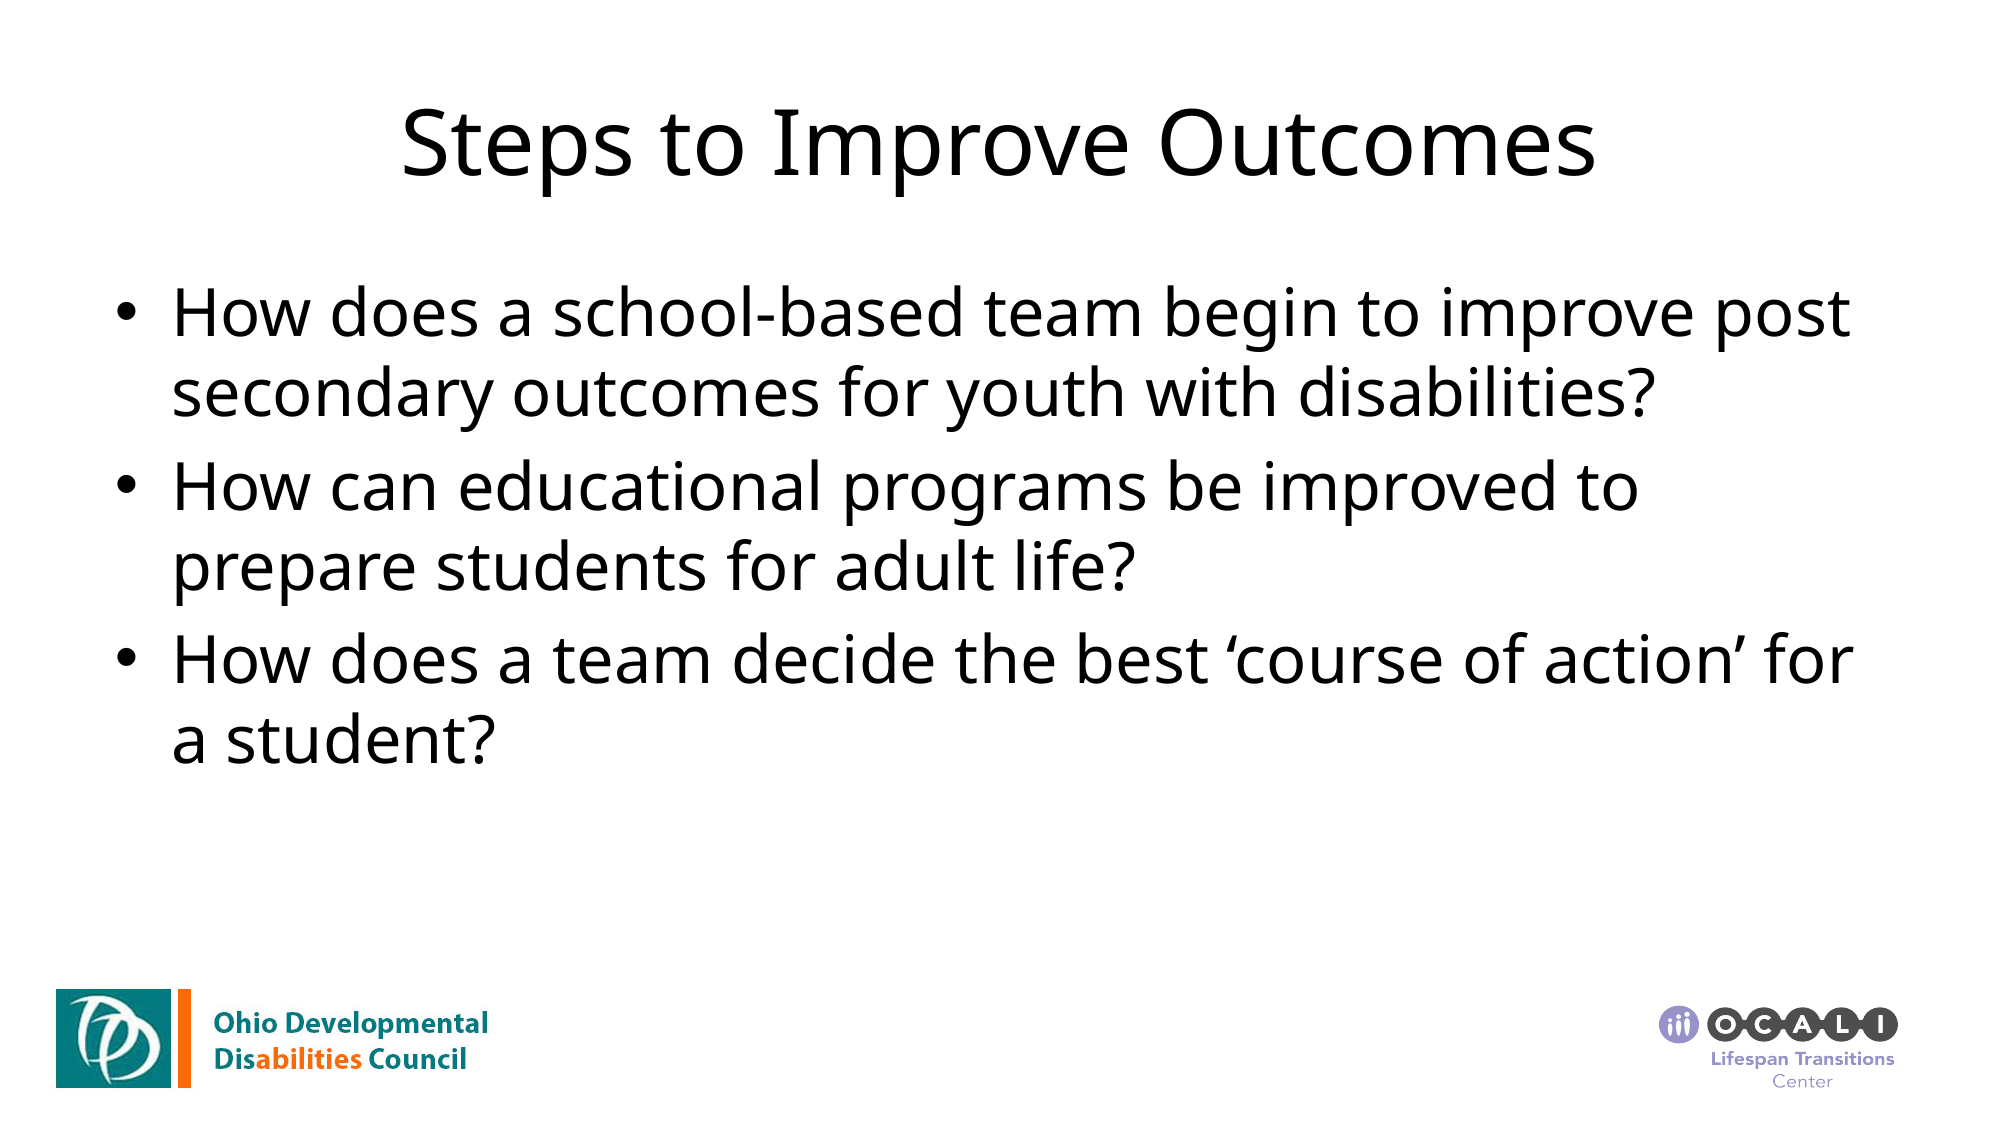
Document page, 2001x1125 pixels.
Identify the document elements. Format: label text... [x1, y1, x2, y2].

title Steps to Improve Outcomes [99, 45, 1900, 233]
list How does a school-based team begin to improve post secondary outcomes for youth with disabilities? How can educational programs be improved to prepare students for adult life? How does a team decide the best ‘course of action’ for a student? [99, 262, 1900, 1005]
picture [1654, 1001, 1904, 1092]
picture [42, 989, 540, 1099]
